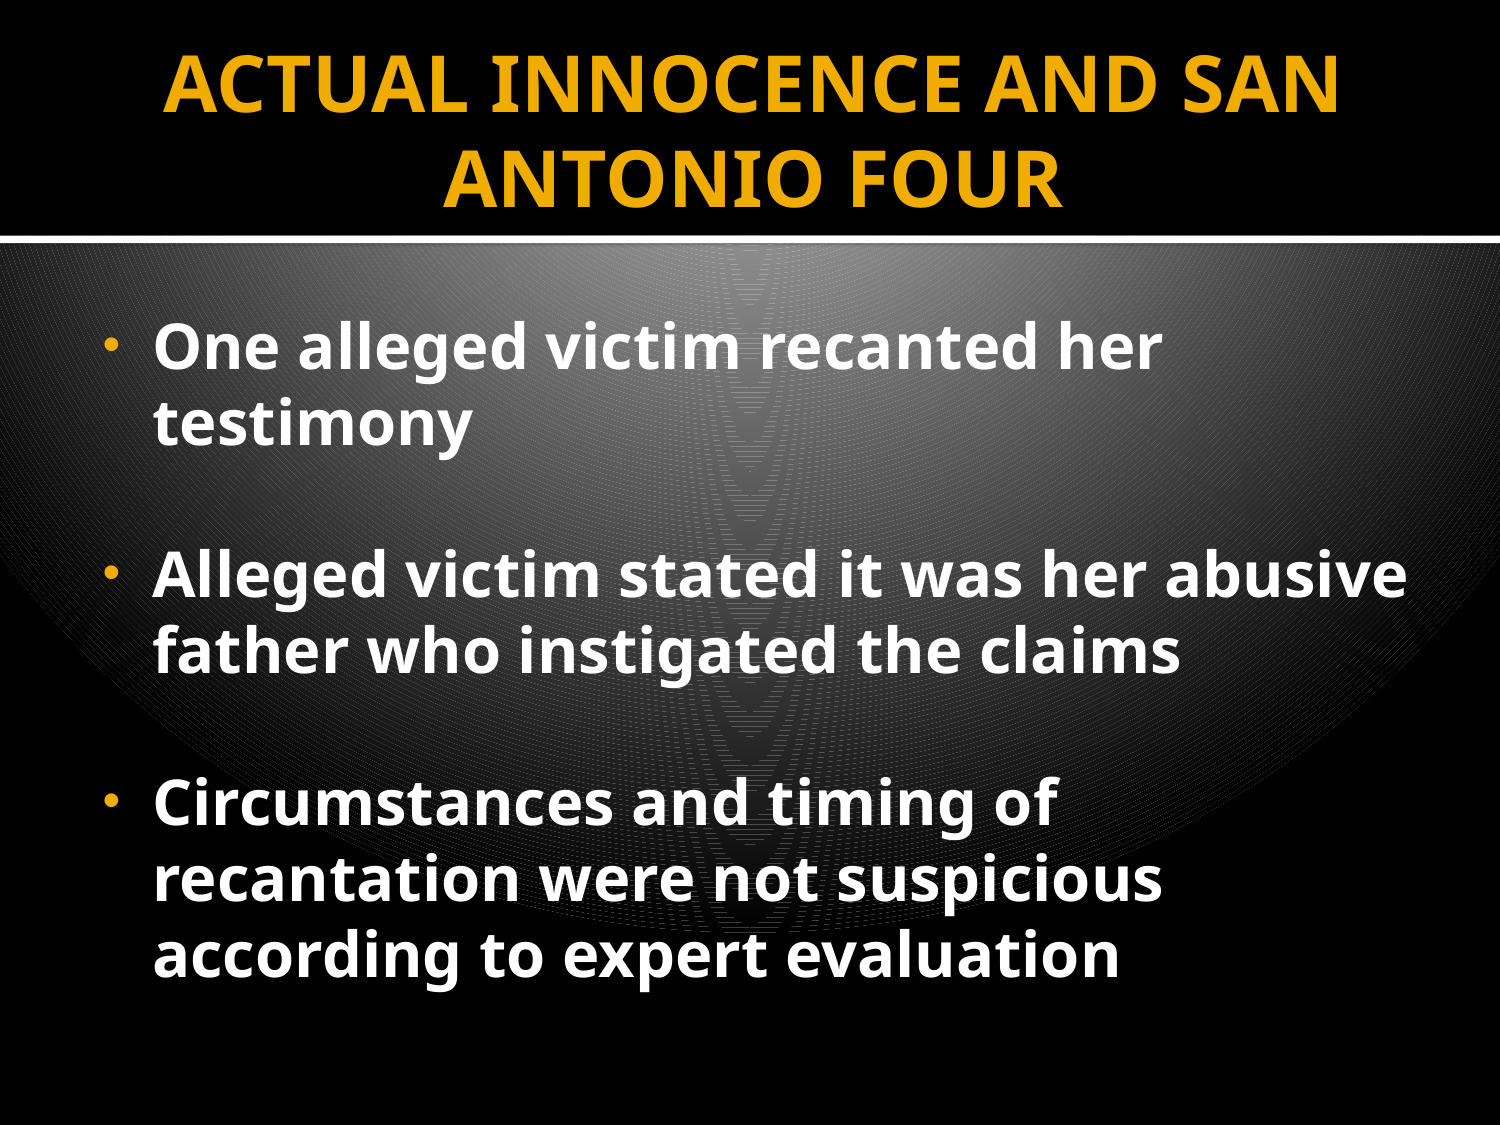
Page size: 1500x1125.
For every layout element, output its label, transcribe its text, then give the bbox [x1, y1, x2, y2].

title ACTUAL INNOCENCE AND SAN ANTONIO FOUR [75, 25, 1425, 231]
list One alleged victim recanted her testimony Alleged victim stated it was her abusive father who instigated the claims Circumstances and timing of recantation were not suspicious according to expert evaluation [75, 291, 1425, 1050]
